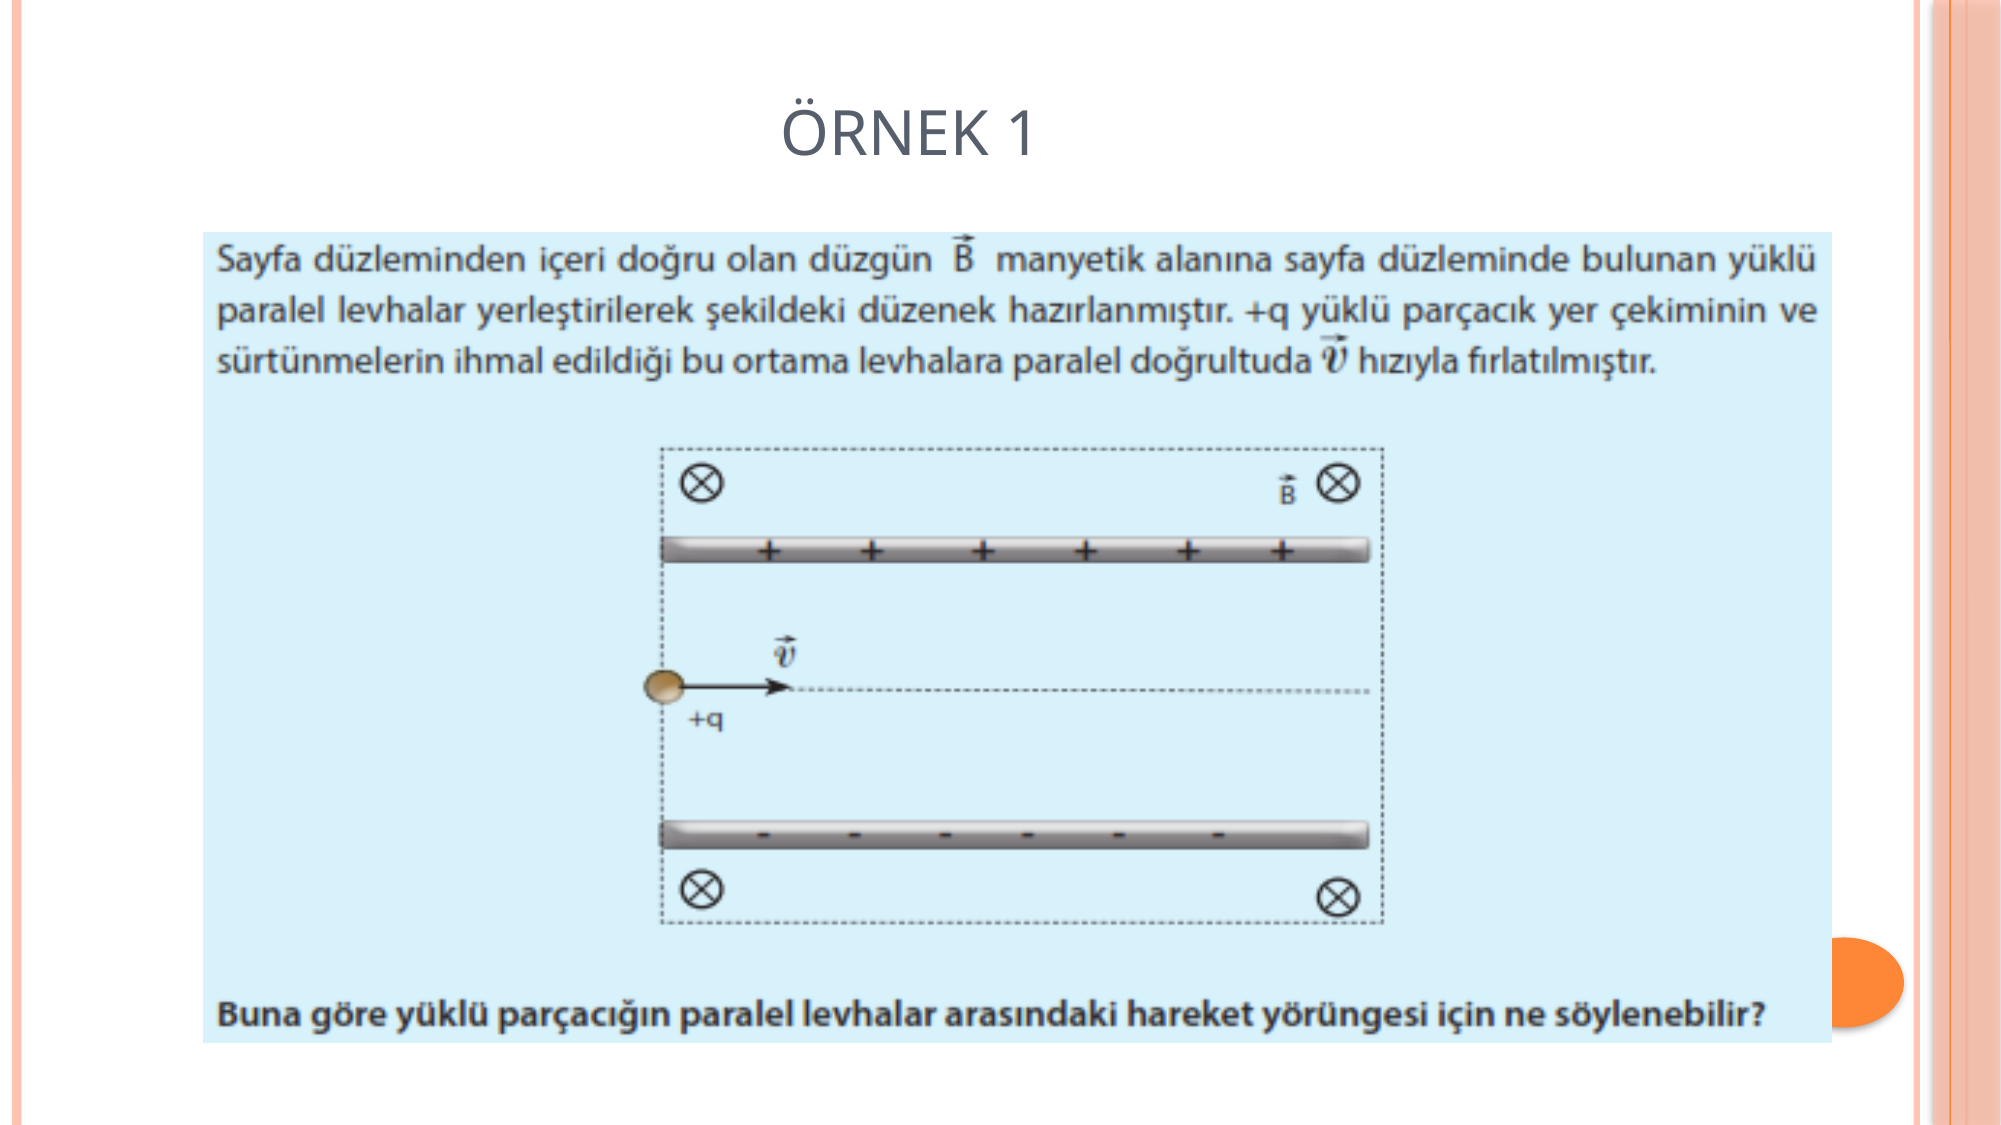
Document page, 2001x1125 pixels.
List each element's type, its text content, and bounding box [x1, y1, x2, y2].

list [202, 232, 1833, 1044]
title Örnek 1 [765, 45, 1734, 176]
